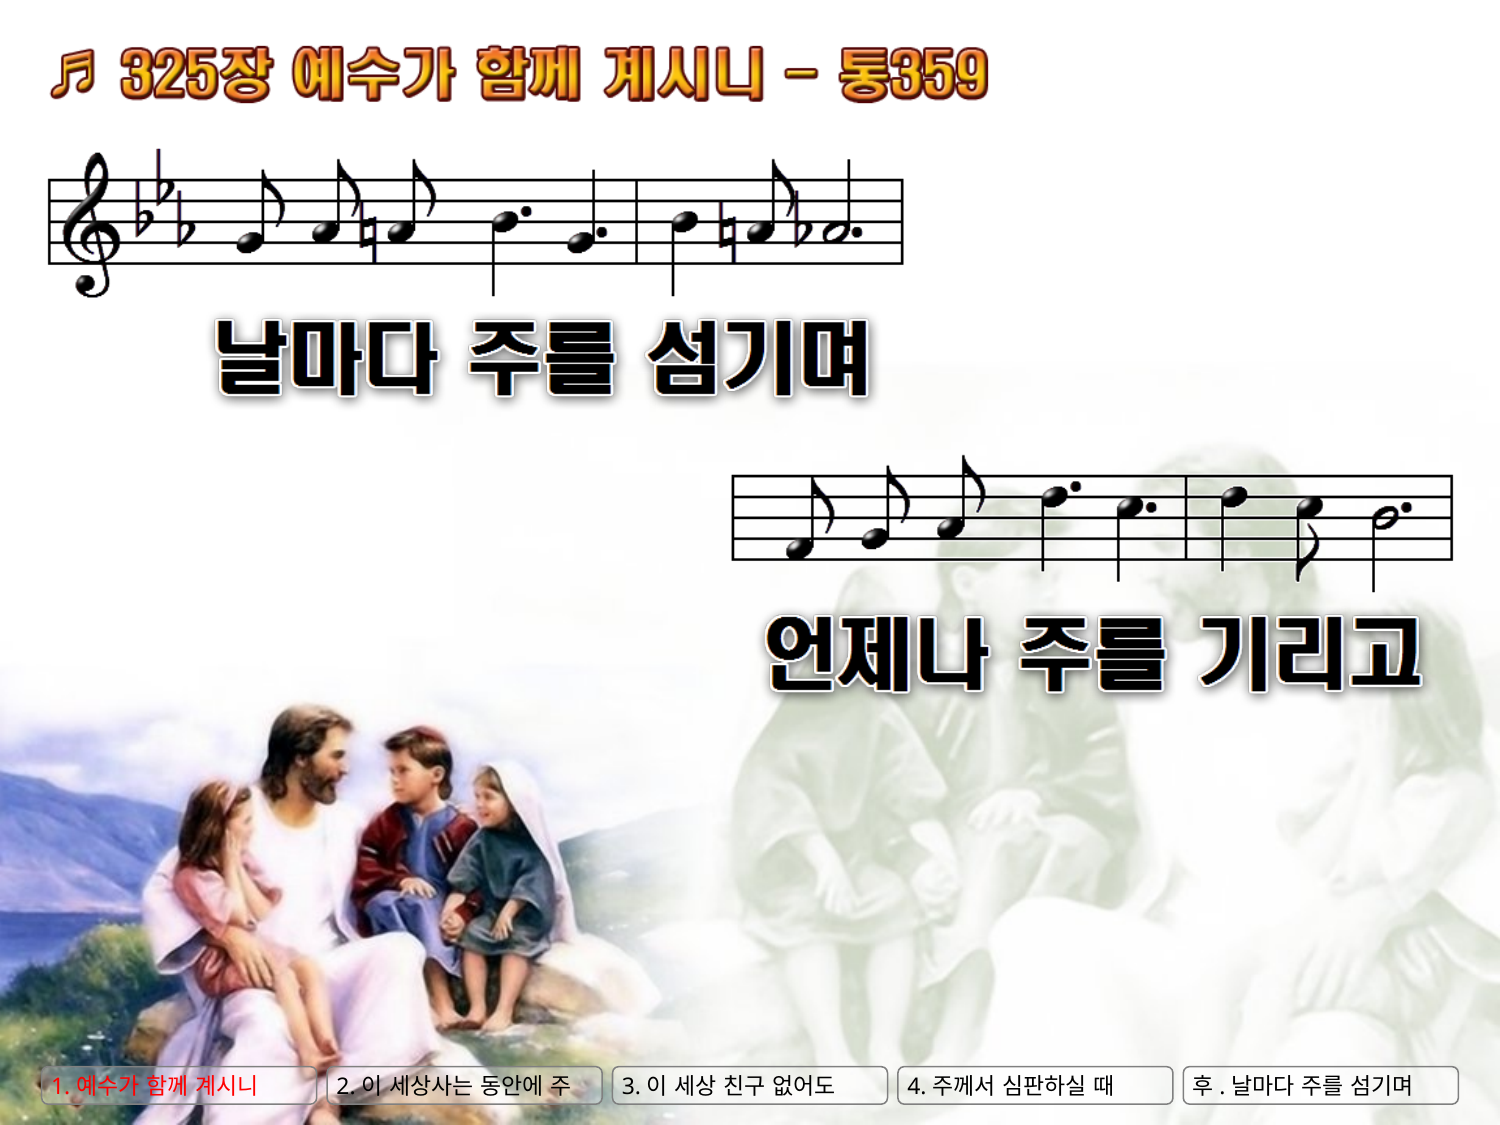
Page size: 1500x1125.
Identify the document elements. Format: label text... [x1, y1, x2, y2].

picture [0, 0, 1500, 1125]
text_box 2.이 세상사는 동안에 주 [327, 1066, 603, 1105]
text_box 1.예수가 함께 계시니 [41, 1066, 317, 1105]
text_box 4.주께서 심판하실 때 [897, 1066, 1173, 1105]
text_box 후.날마다 주를 섬기며 [1183, 1066, 1459, 1105]
text_box 3.이 세상 친구 없어도 [612, 1066, 888, 1105]
